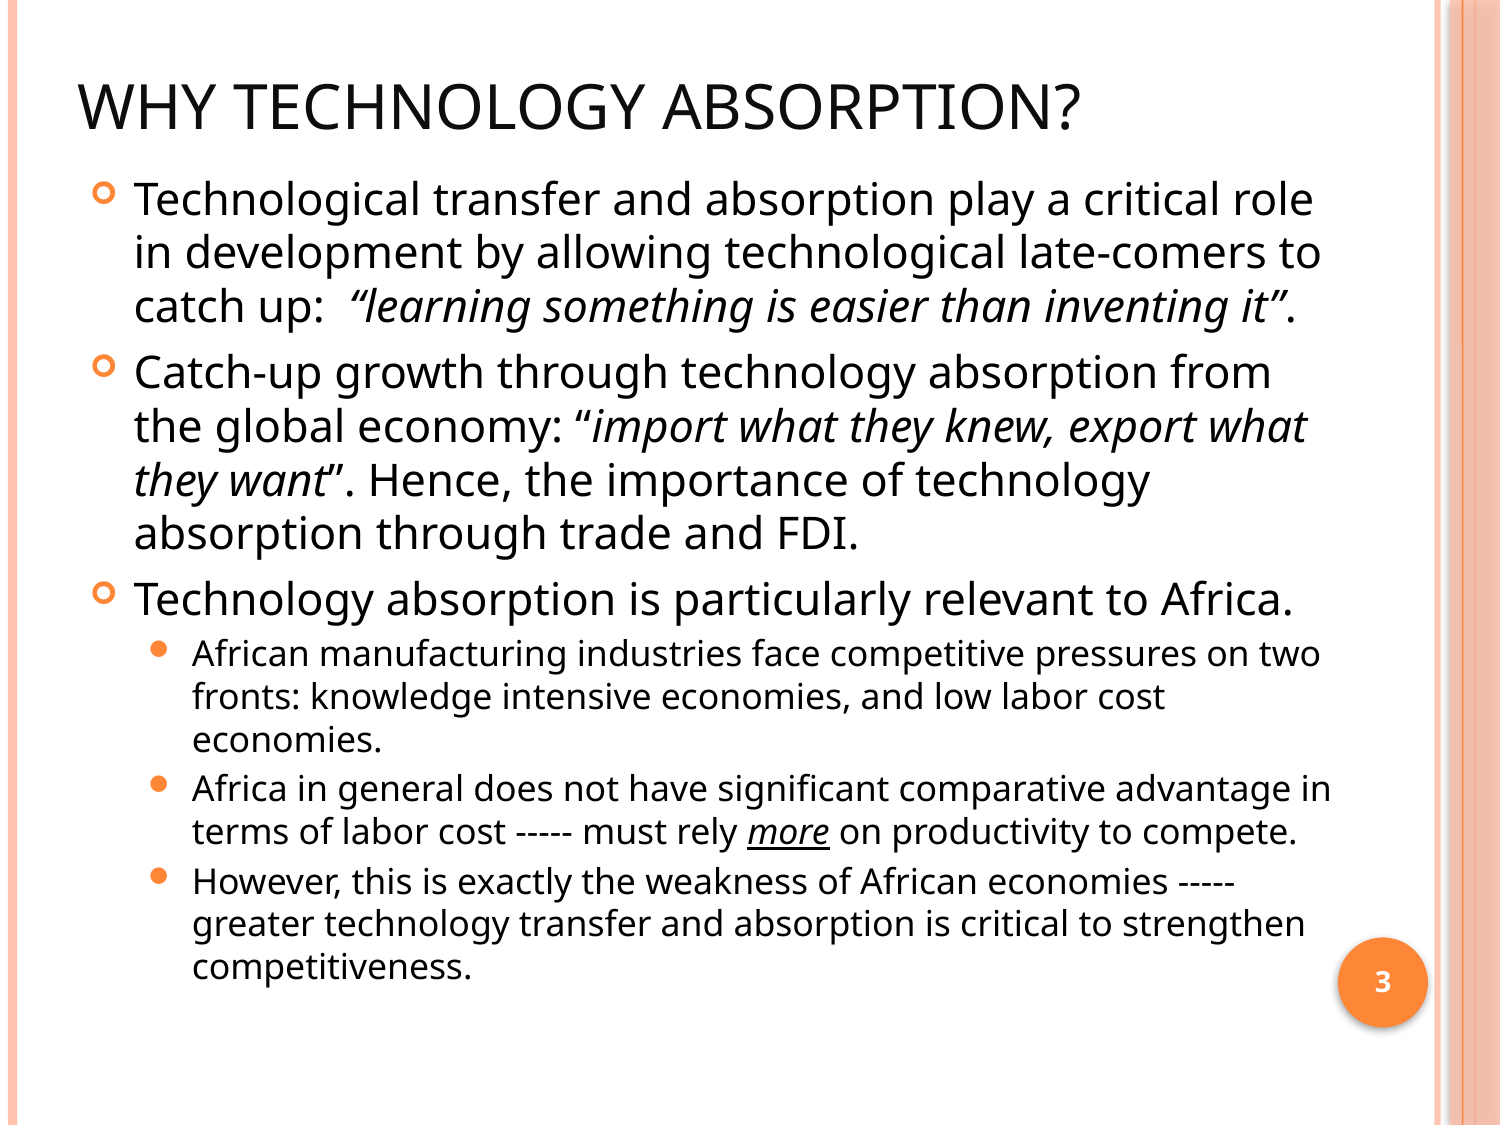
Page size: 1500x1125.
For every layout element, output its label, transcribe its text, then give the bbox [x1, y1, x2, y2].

title Why Technology Absorption? [62, 37, 1288, 150]
list Technological transfer and absorption play a critical role in development by allowing technological late-comers to catch up: “learning something is easier than inventing it”. Catch-up growth through technology absorption from the global economy: “import what they knew, export what they want”. Hence, the importance of technology absorption through trade and FDI. Technology absorption is particularly relevant to Africa. African manufacturing industries face competitive pressures on two fronts: knowledge intensive economies, and low labor cost economies. Africa in general does not have significant comparative advantage in terms of labor cost ----- must rely more on productivity to compete. However, this is exactly the weakness of African economies ----- greater technology transfer and absorption is critical to strengthen competitiveness. [75, 162, 1363, 1063]
slide_number 3 [1333, 940, 1434, 1027]
